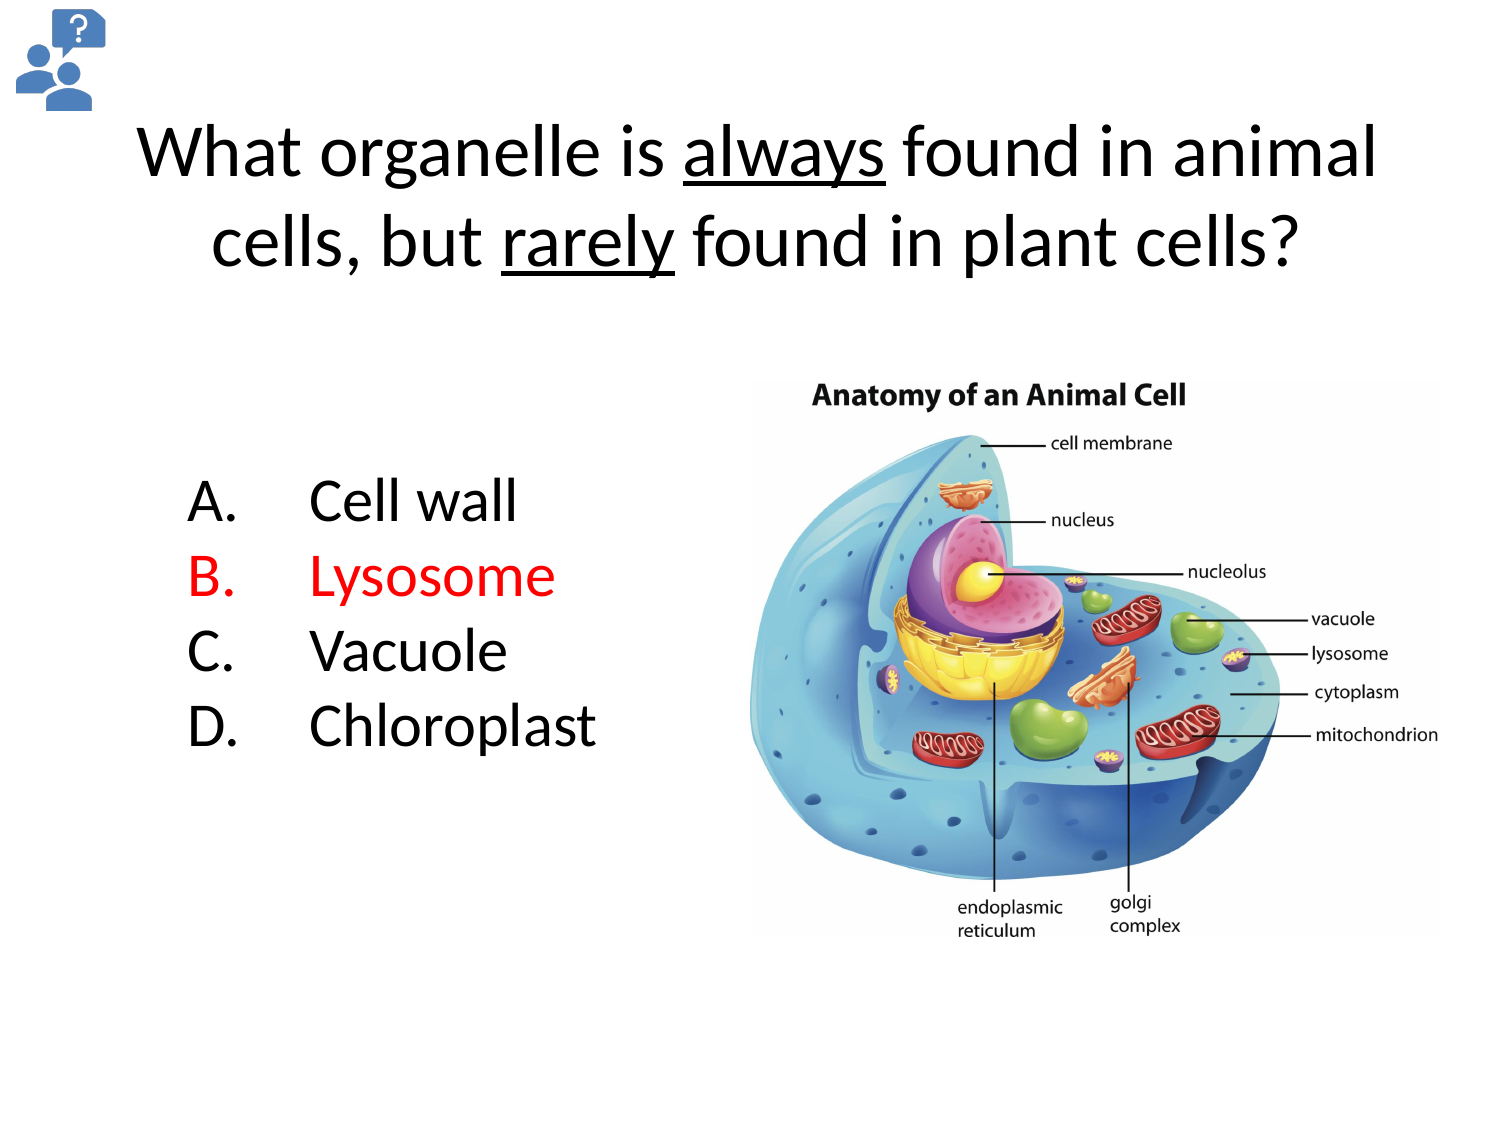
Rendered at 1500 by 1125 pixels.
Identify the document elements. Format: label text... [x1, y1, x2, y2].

picture [749, 380, 1439, 937]
text_box What organelle is always found in animal cells, but rarely found in plant cells? [120, 93, 1395, 289]
text_box [0, 0, 121, 121]
text_box Cell wall Lysosome Vacuole Chloroplast [172, 451, 744, 842]
